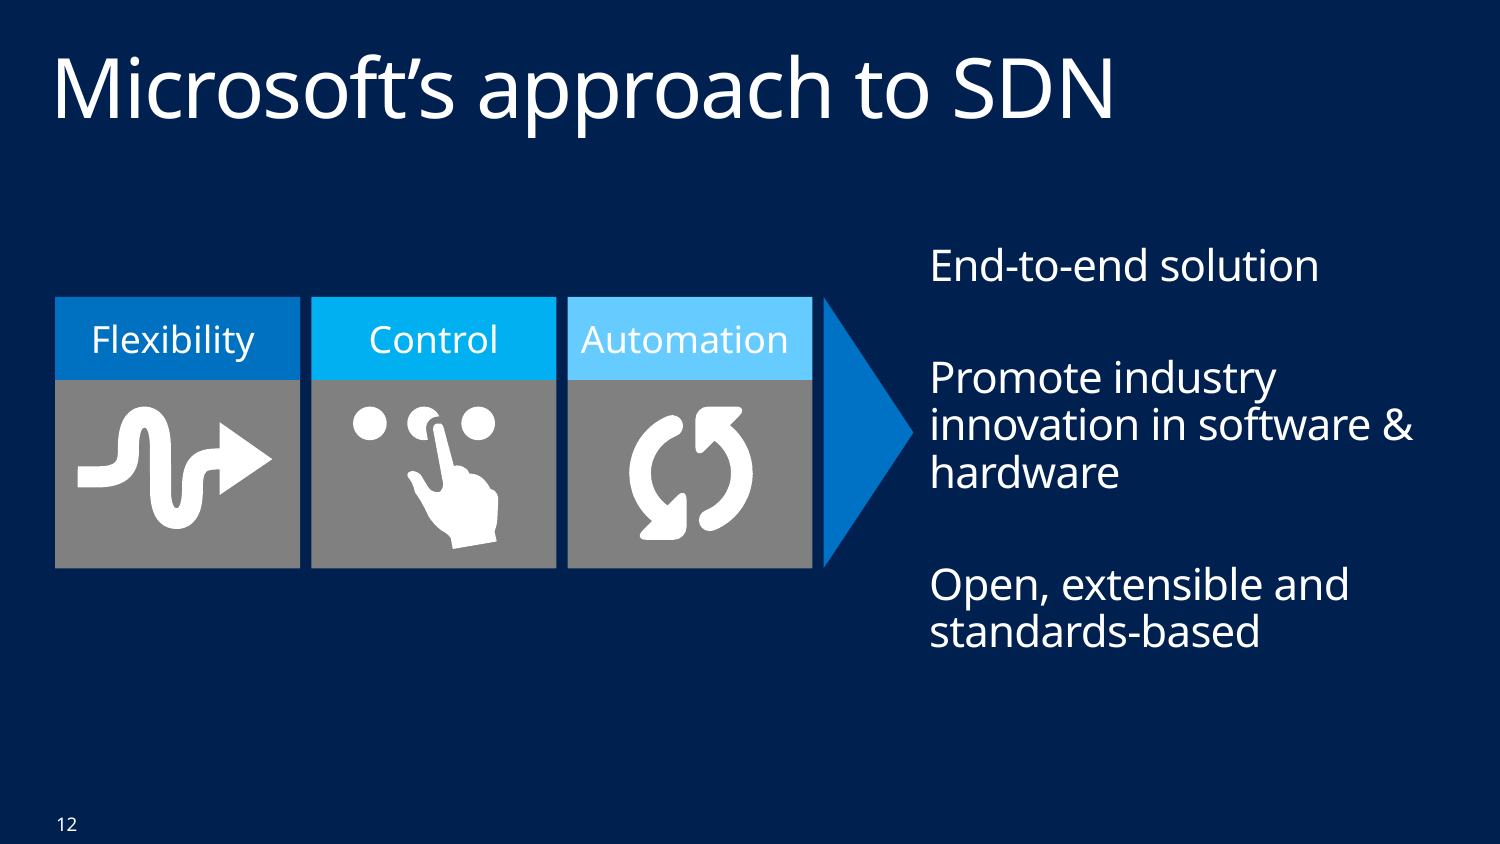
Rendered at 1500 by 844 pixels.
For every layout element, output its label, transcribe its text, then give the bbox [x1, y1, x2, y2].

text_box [54, 296, 301, 569]
text_box [822, 296, 915, 570]
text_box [567, 296, 813, 569]
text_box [311, 296, 557, 569]
title Microsoft’s approach to SDN [33, 35, 1468, 147]
list End-to-end solution Promote industry innovation in software & hardware Open, extensible and standards-based [929, 243, 1474, 719]
